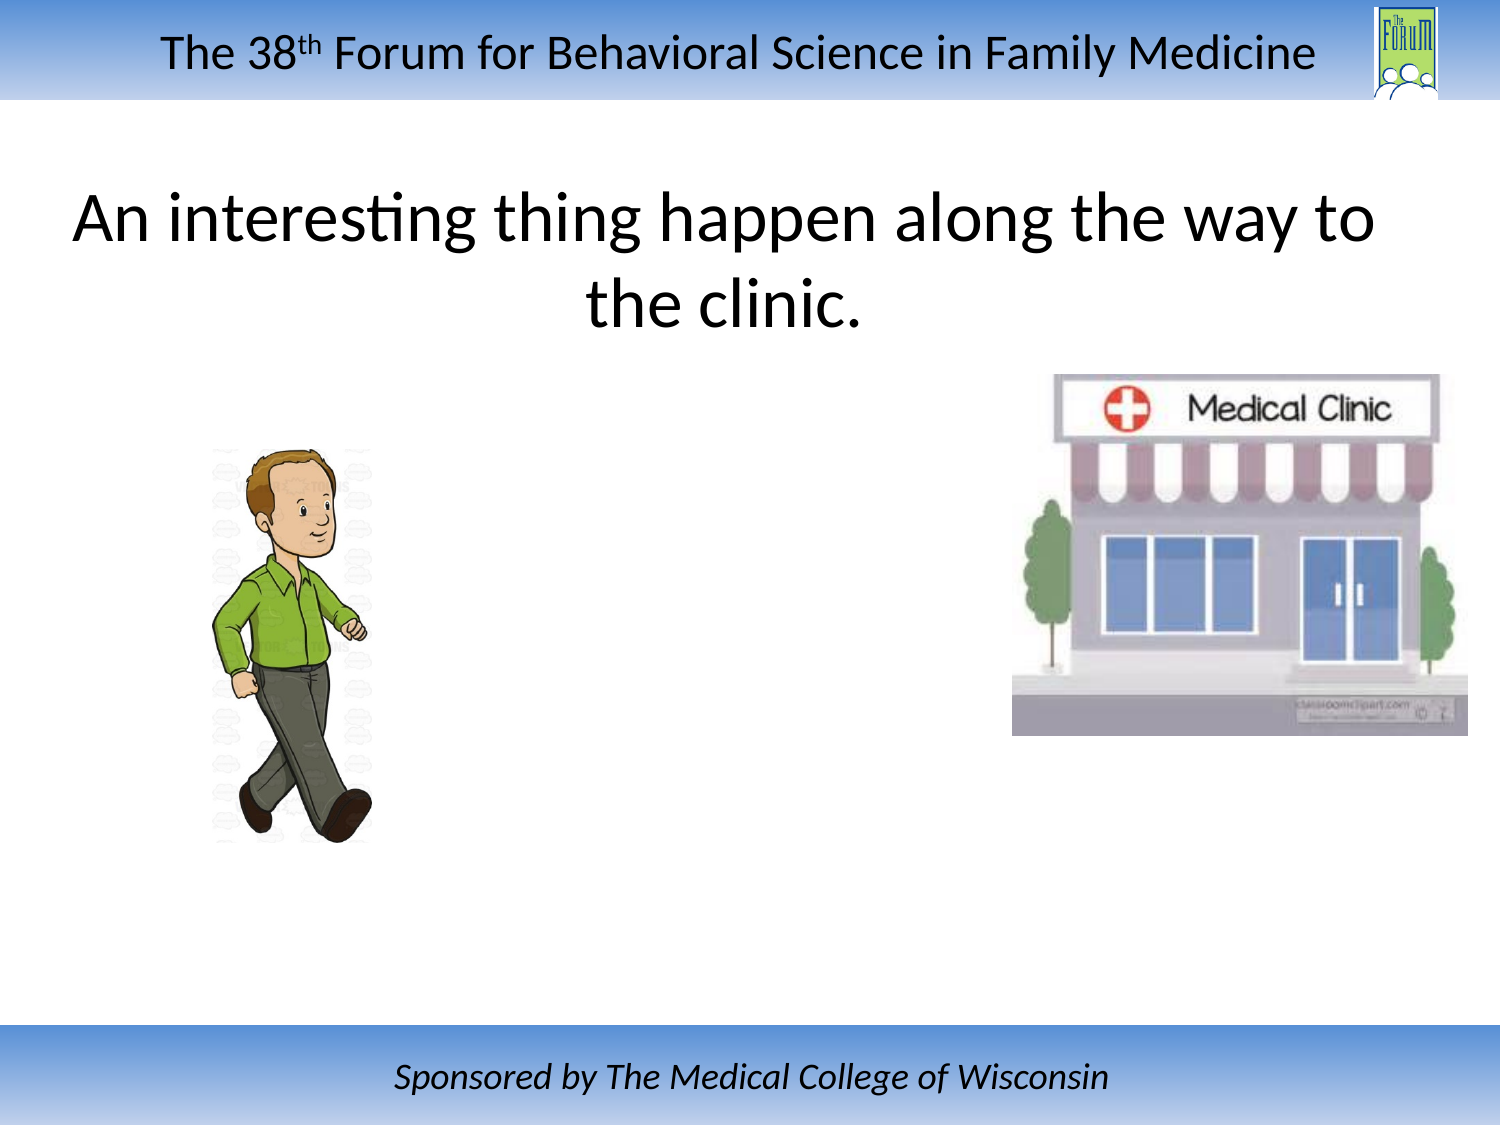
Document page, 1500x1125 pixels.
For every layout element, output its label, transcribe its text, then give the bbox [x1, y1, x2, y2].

picture [1374, 7, 1438, 100]
title An interesting thing happen along the way to the clinic. [50, 162, 1400, 350]
picture [1012, 374, 1468, 737]
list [212, 449, 373, 843]
